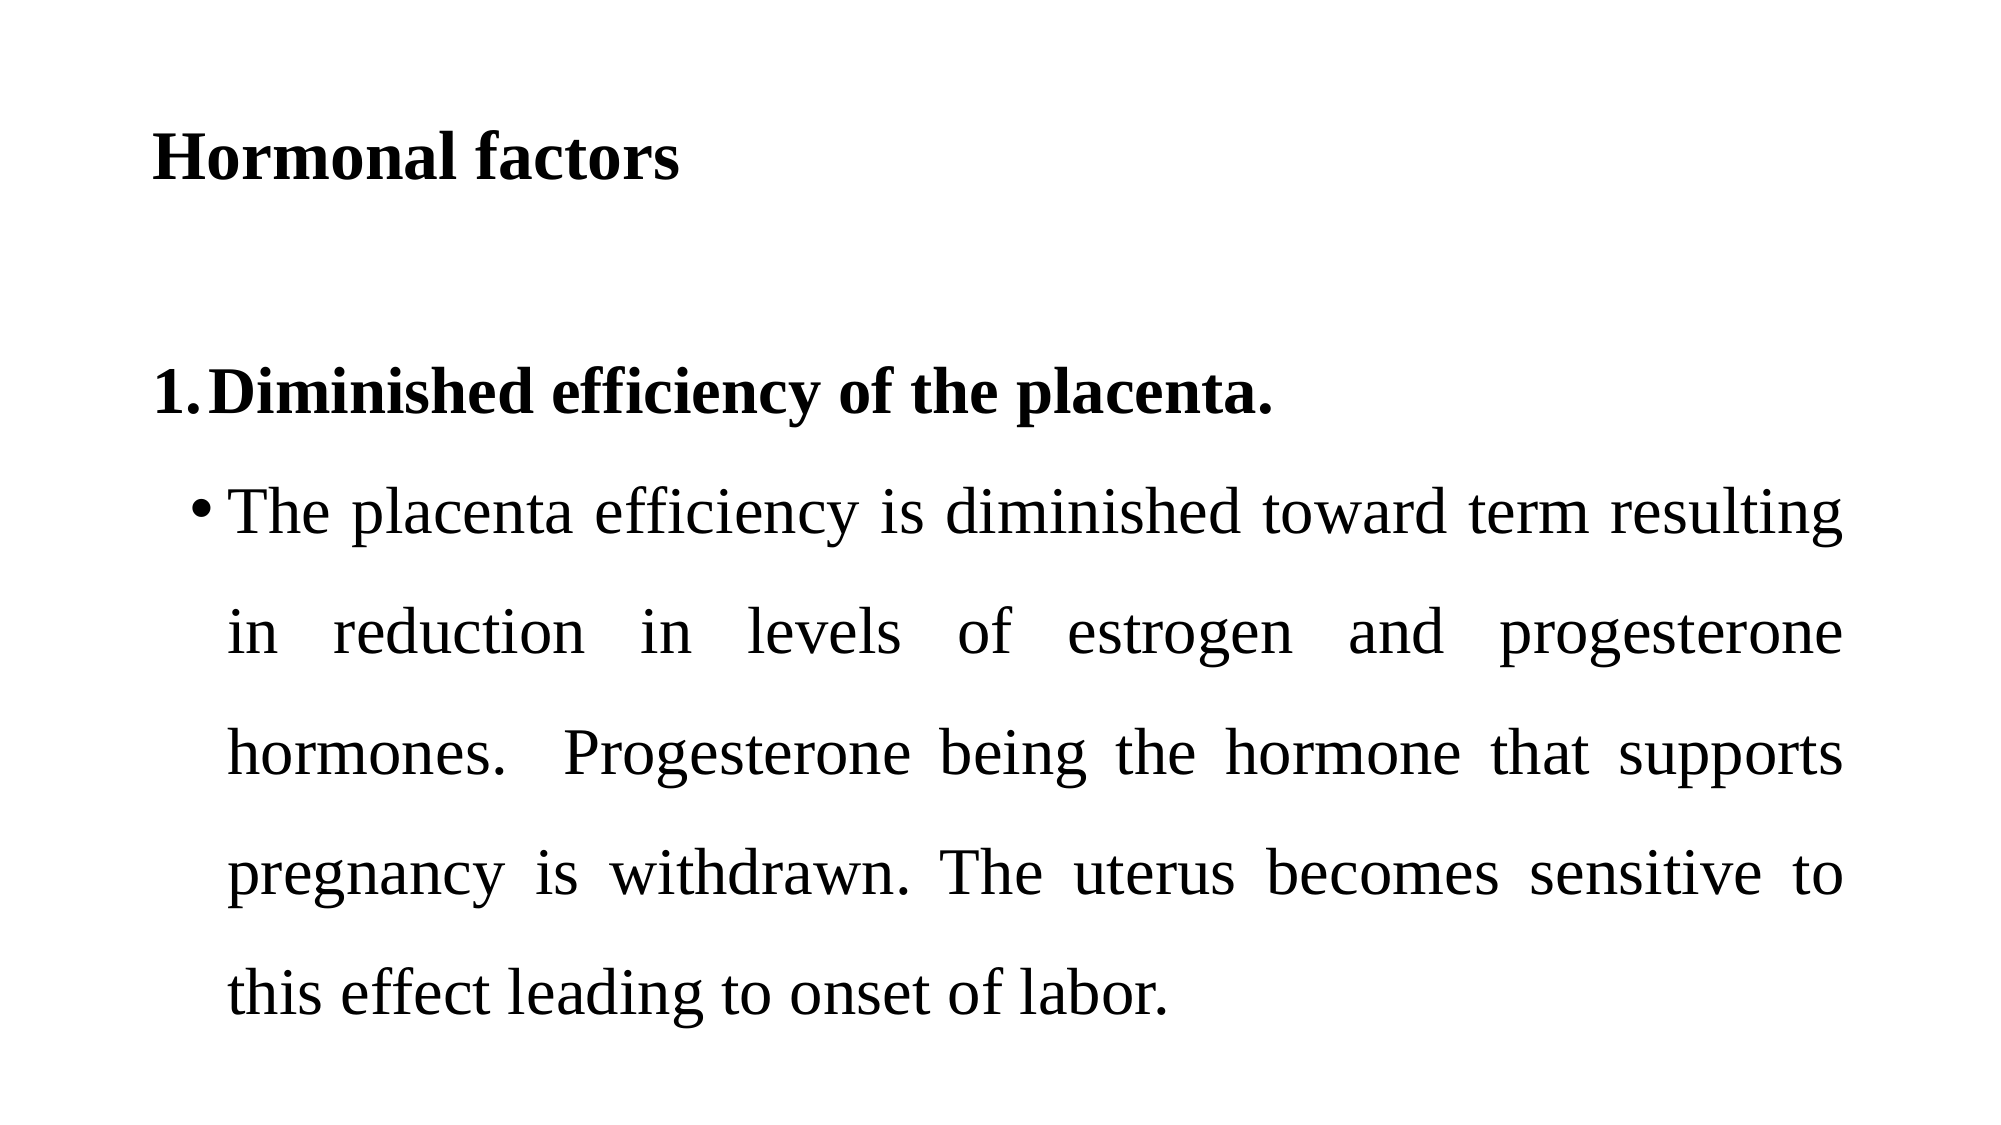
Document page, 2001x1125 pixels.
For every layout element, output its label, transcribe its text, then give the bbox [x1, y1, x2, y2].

title Hormonal factors [137, 59, 1863, 278]
list Diminished efficiency of the placenta. The placenta efficiency is diminished toward term resulting in reduction in levels of estrogen and progesterone hormones. Progesterone being the hormone that supports pregnancy is withdrawn. The uterus becomes sensitive to this effect leading to onset of labor. [137, 299, 1863, 1125]
